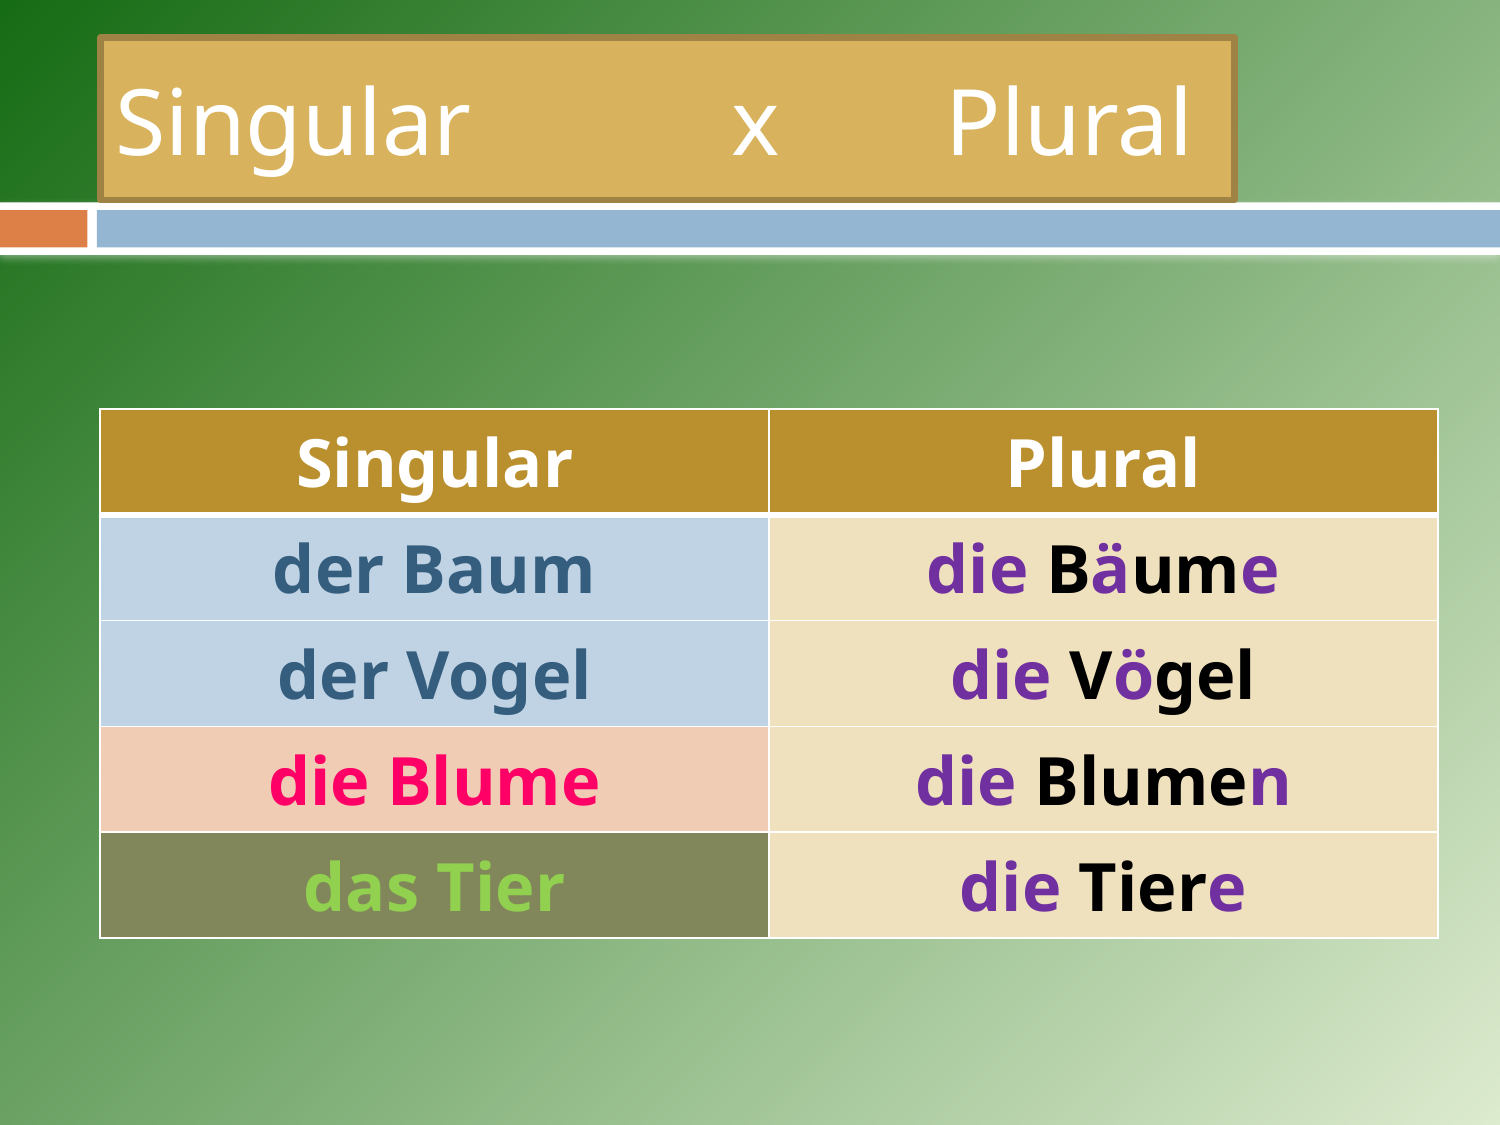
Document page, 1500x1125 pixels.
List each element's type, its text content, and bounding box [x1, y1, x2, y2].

table_cell die Blumen [770, 727, 1437, 831]
table_cell das Tier [101, 833, 768, 937]
table_cell die Blume [101, 727, 768, 831]
table_cell die Bäume [770, 518, 1437, 620]
table_cell der Baum [101, 518, 768, 620]
table_header Plural [770, 410, 1437, 512]
table_cell der Vogel [101, 621, 768, 726]
title Singular x Plural [97, 34, 1238, 203]
table_cell die Vögel [770, 621, 1437, 726]
table_cell die Tiere [770, 833, 1437, 937]
table_header Singular [101, 410, 768, 512]
